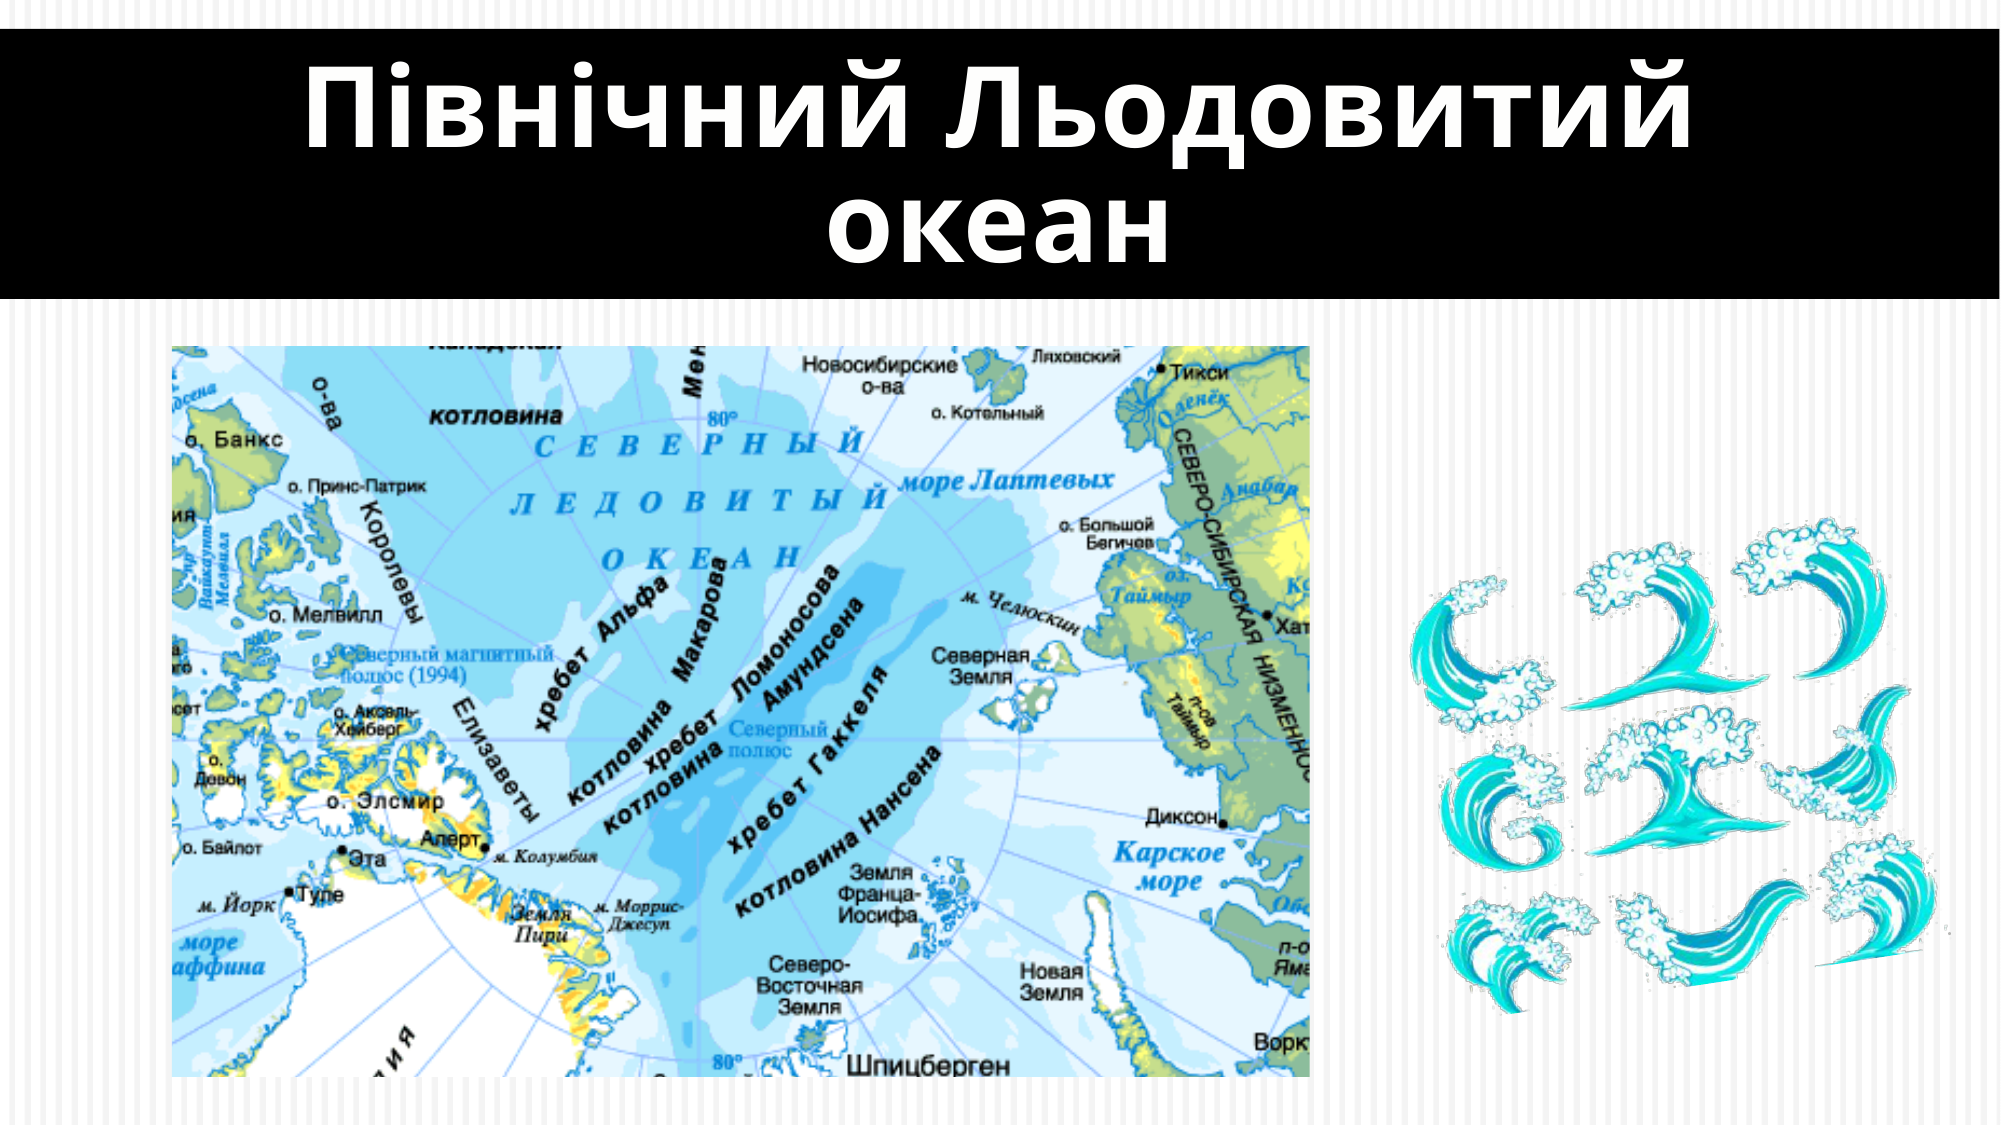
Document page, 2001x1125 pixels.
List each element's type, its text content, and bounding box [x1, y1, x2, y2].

title Північний Льодовитий океан [197, 46, 1803, 295]
picture [171, 345, 2001, 1077]
